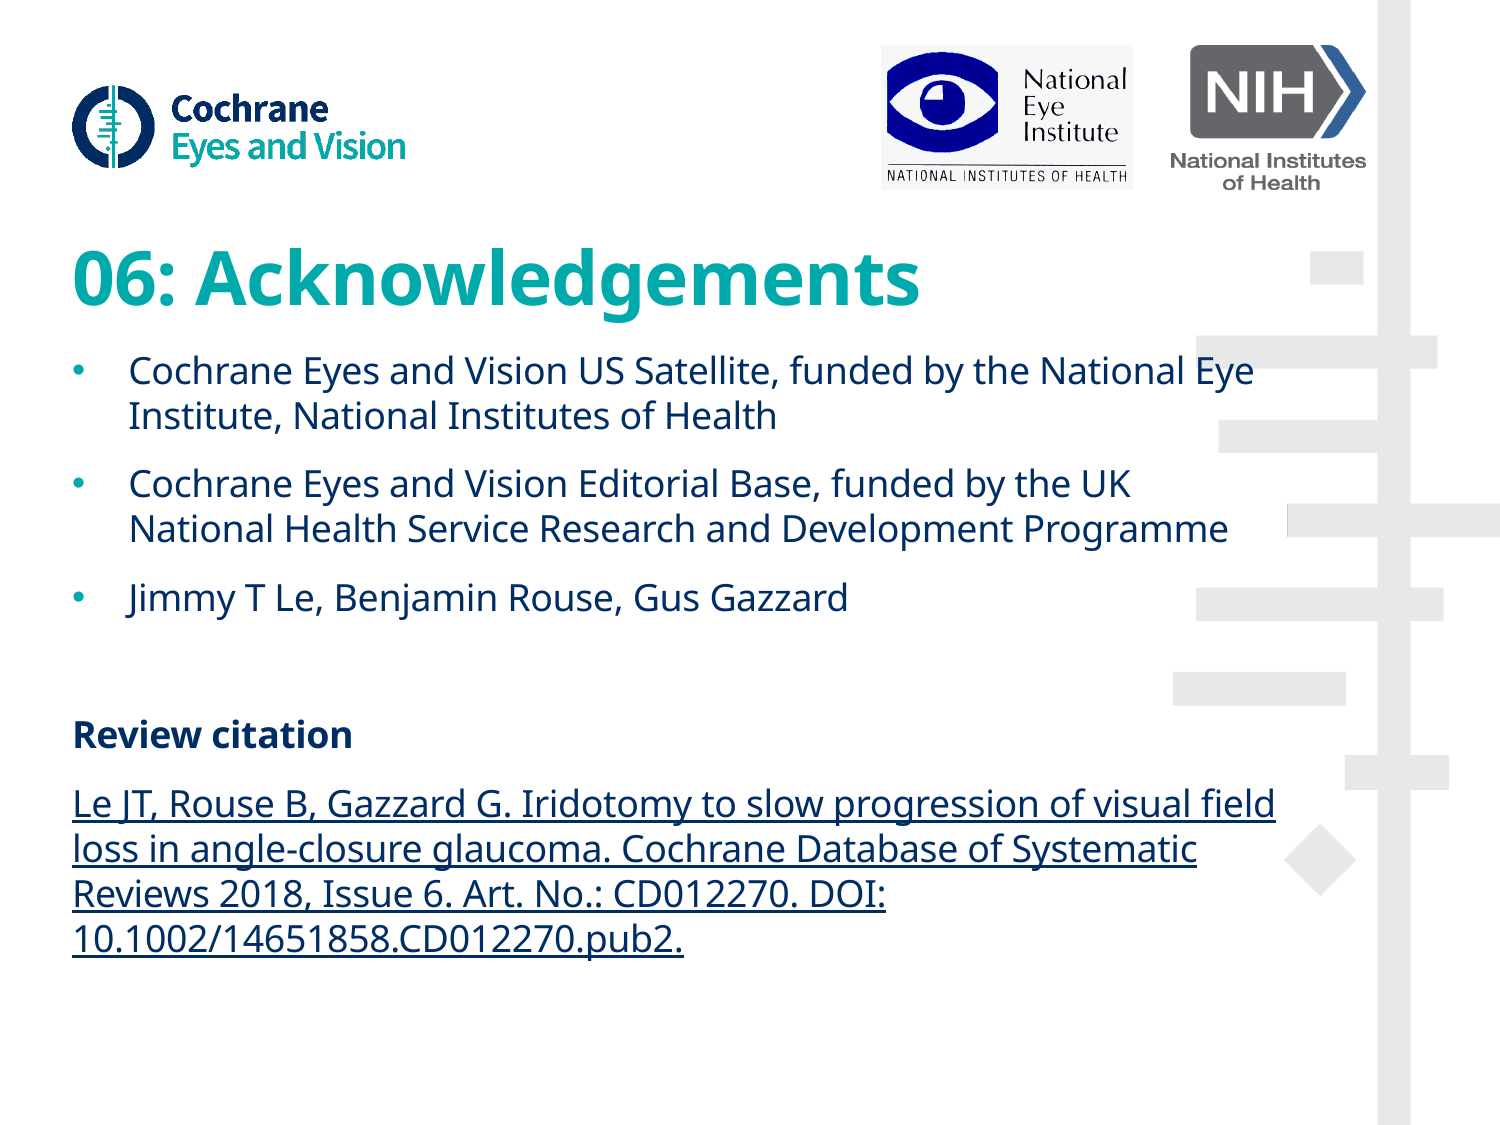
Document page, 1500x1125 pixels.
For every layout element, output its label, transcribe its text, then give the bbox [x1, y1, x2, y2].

picture [72, 82, 413, 176]
picture [881, 45, 1133, 190]
list Cochrane Eyes and Vision US Satellite, funded by the National Eye Institute, National Institutes of Health Cochrane Eyes and Vision Editorial Base, funded by the UK National Health Service Research and Development Programme Jimmy T Le, Benjamin Rouse, Gus Gazzard Review citation Le JT, Rouse B, Gazzard G. Iridotomy to slow progression of visual field loss in angle‐closure glaucoma. Cochrane Database of Systematic Reviews 2018, Issue 6. Art. No.: CD012270. DOI: 10.1002/14651858.CD012270.pub2. [72, 346, 1284, 988]
picture [1171, 0, 1500, 1125]
title 06: Acknowledgements [72, 216, 1076, 320]
